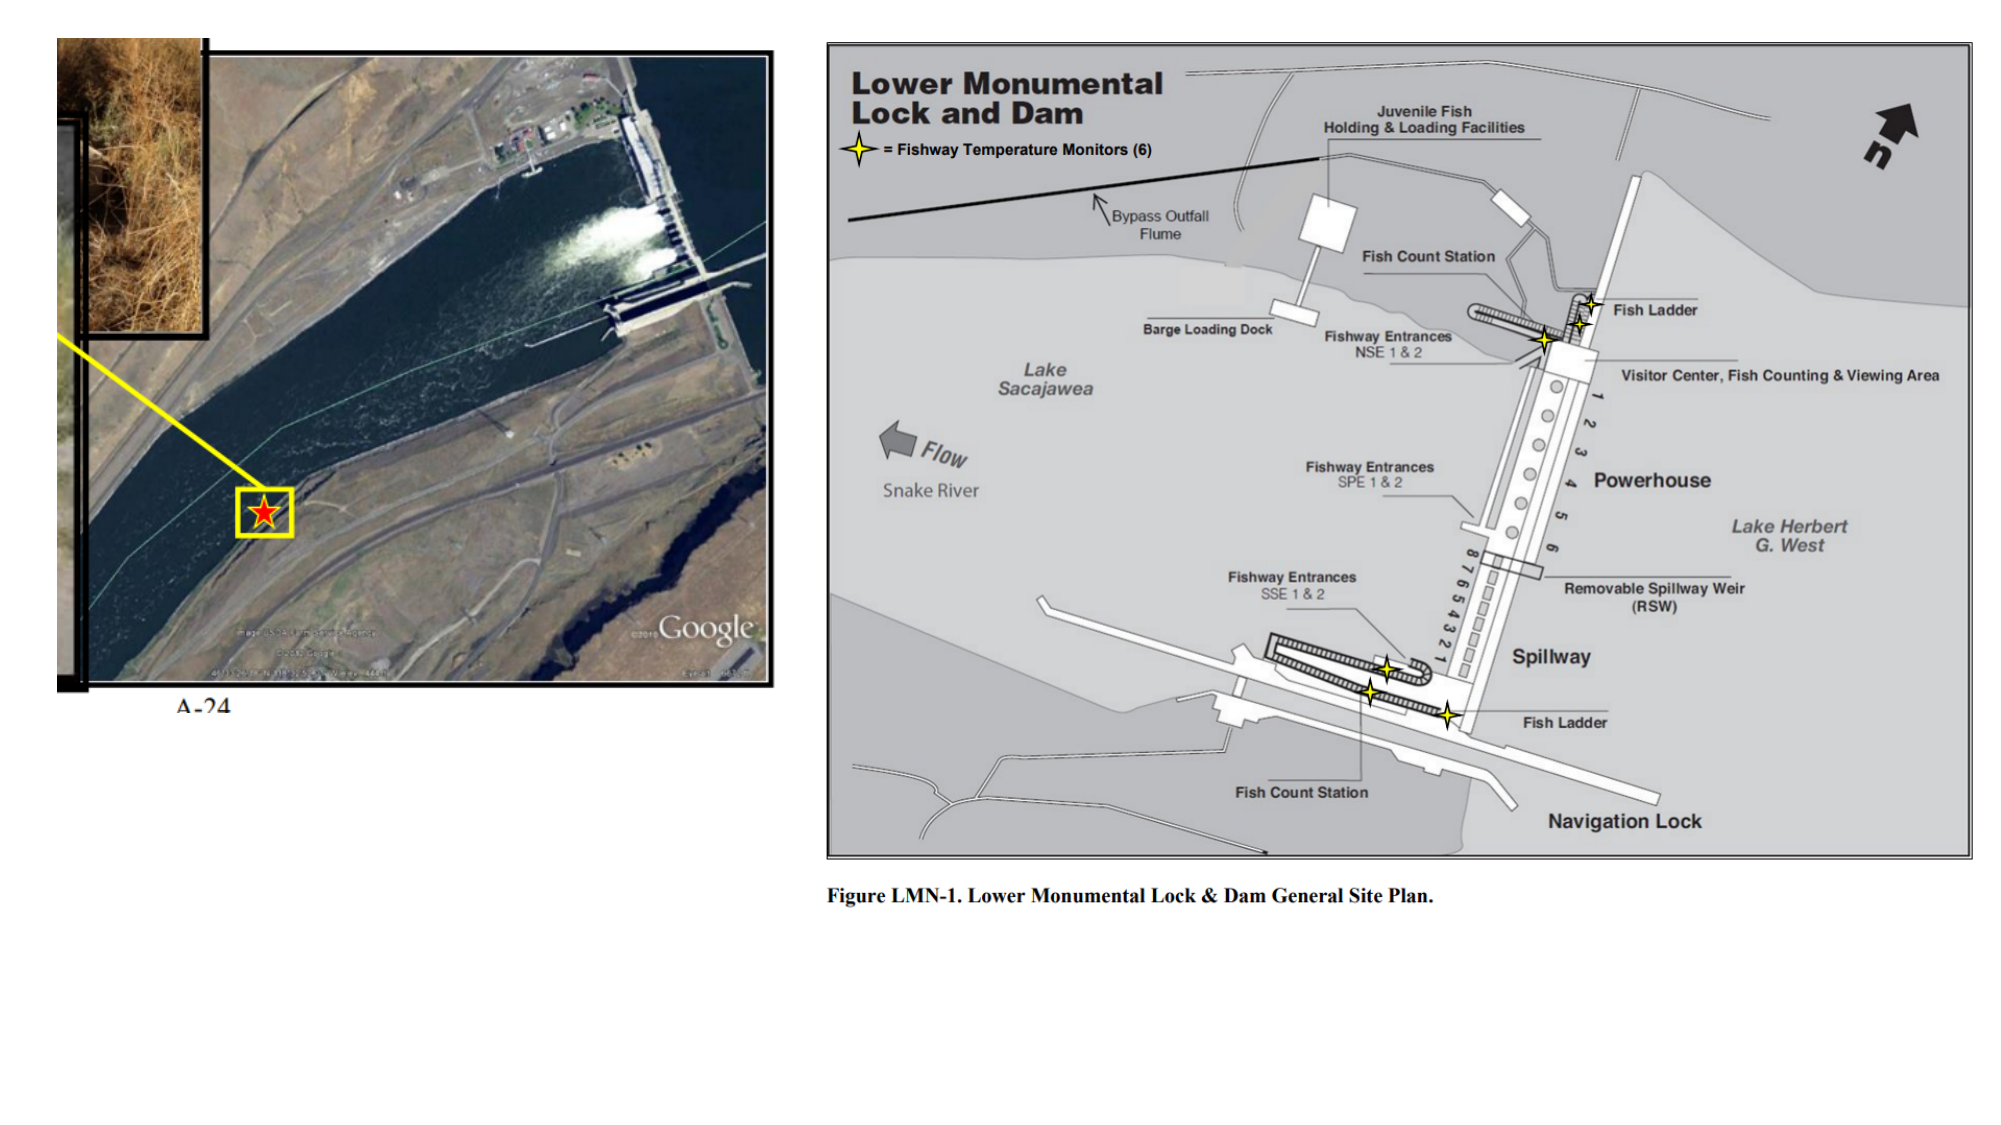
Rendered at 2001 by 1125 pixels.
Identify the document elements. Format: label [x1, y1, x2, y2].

picture [811, 38, 2000, 918]
picture [57, 38, 798, 713]
